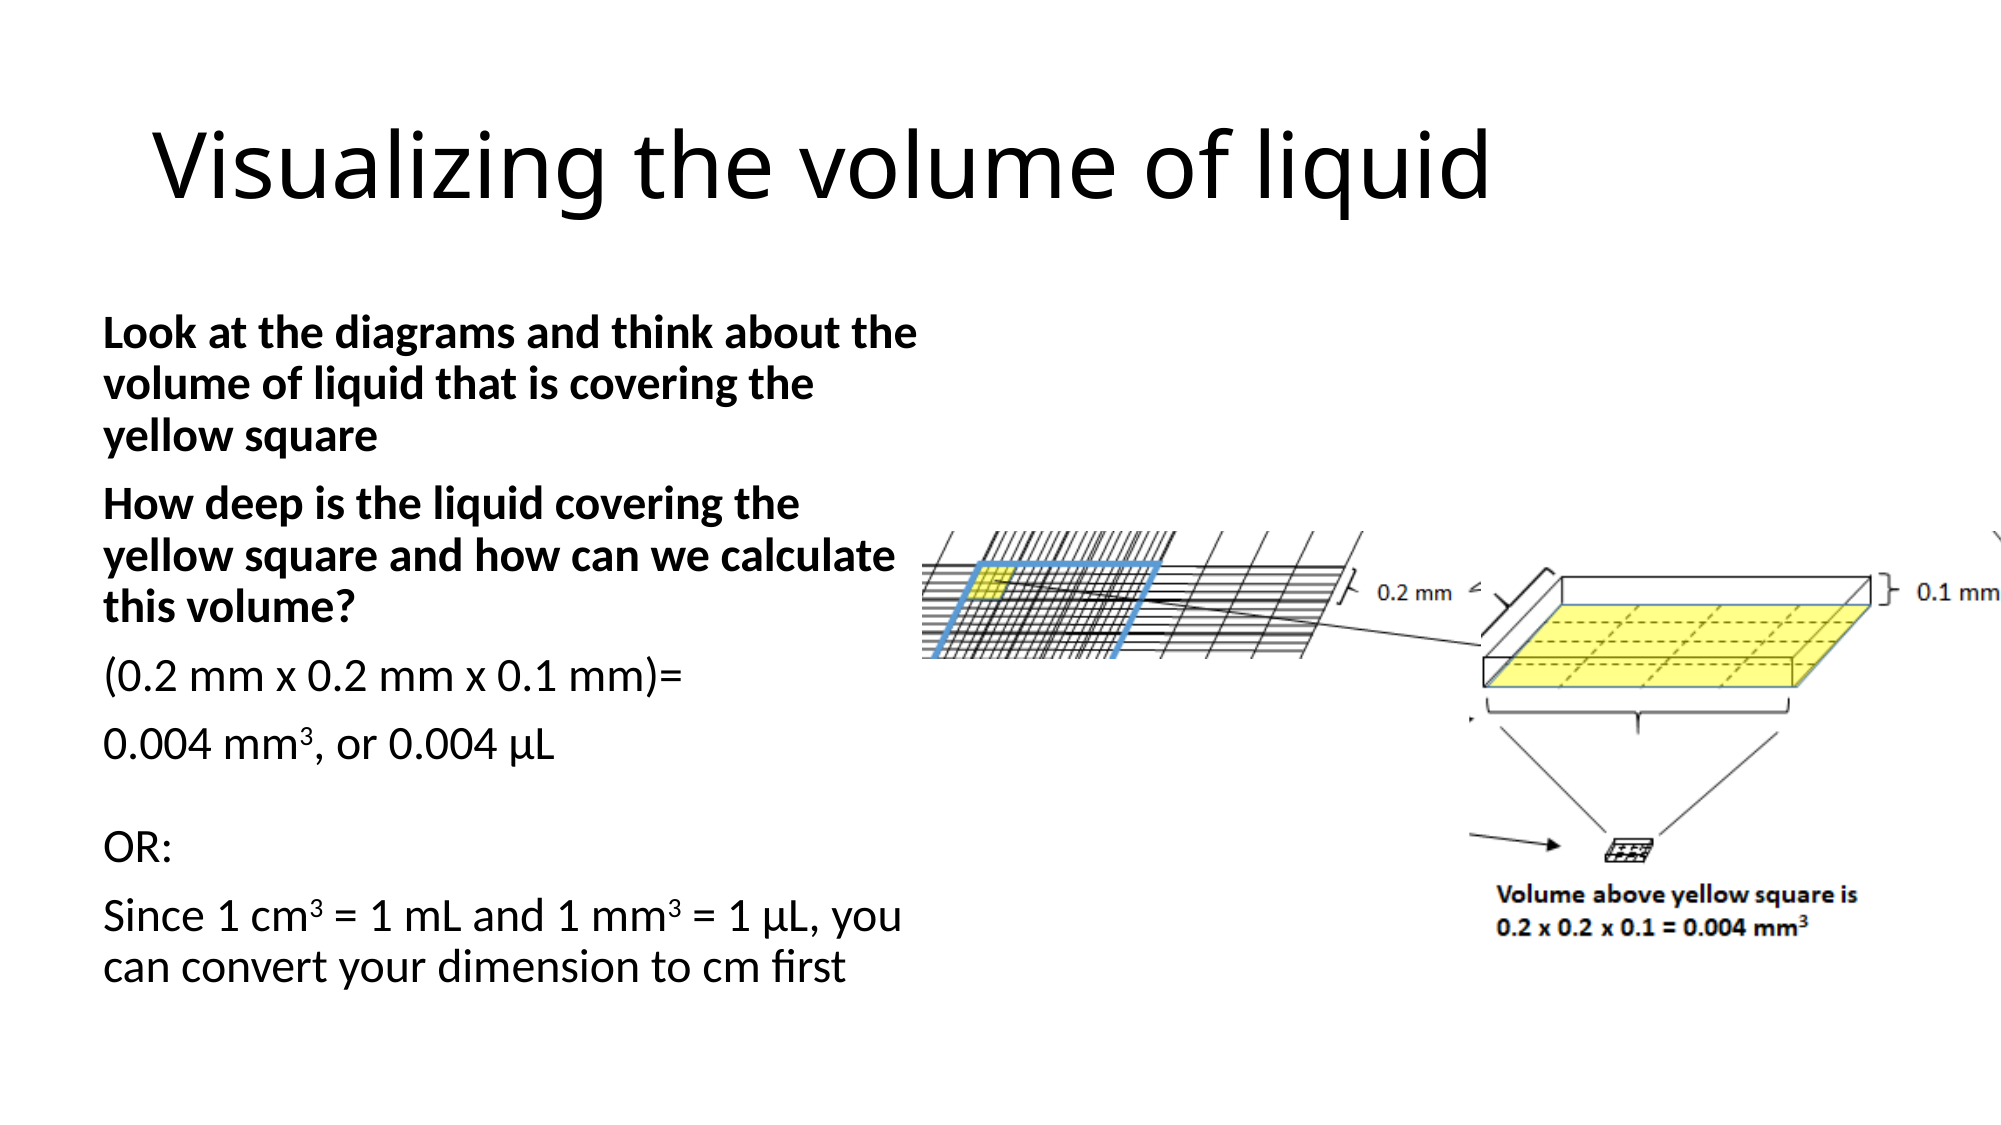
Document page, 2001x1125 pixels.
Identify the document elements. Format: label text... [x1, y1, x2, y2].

list Look at the diagrams and think about the volume of liquid that is covering the yellow square How deep is the liquid covering the yellow square and how can we calculate this volume? (0.2 mm x 0.2 mm x 0.1 mm)= 0.004 mm3, or 0.004 μL OR: Since 1 cm3 = 1 mL and 1 mm3 = 1 μL, you can convert your dimension to cm first [88, 299, 939, 1014]
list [1469, 531, 2000, 952]
picture [922, 531, 1481, 659]
title Visualizing the volume of liquid [137, 59, 1863, 278]
